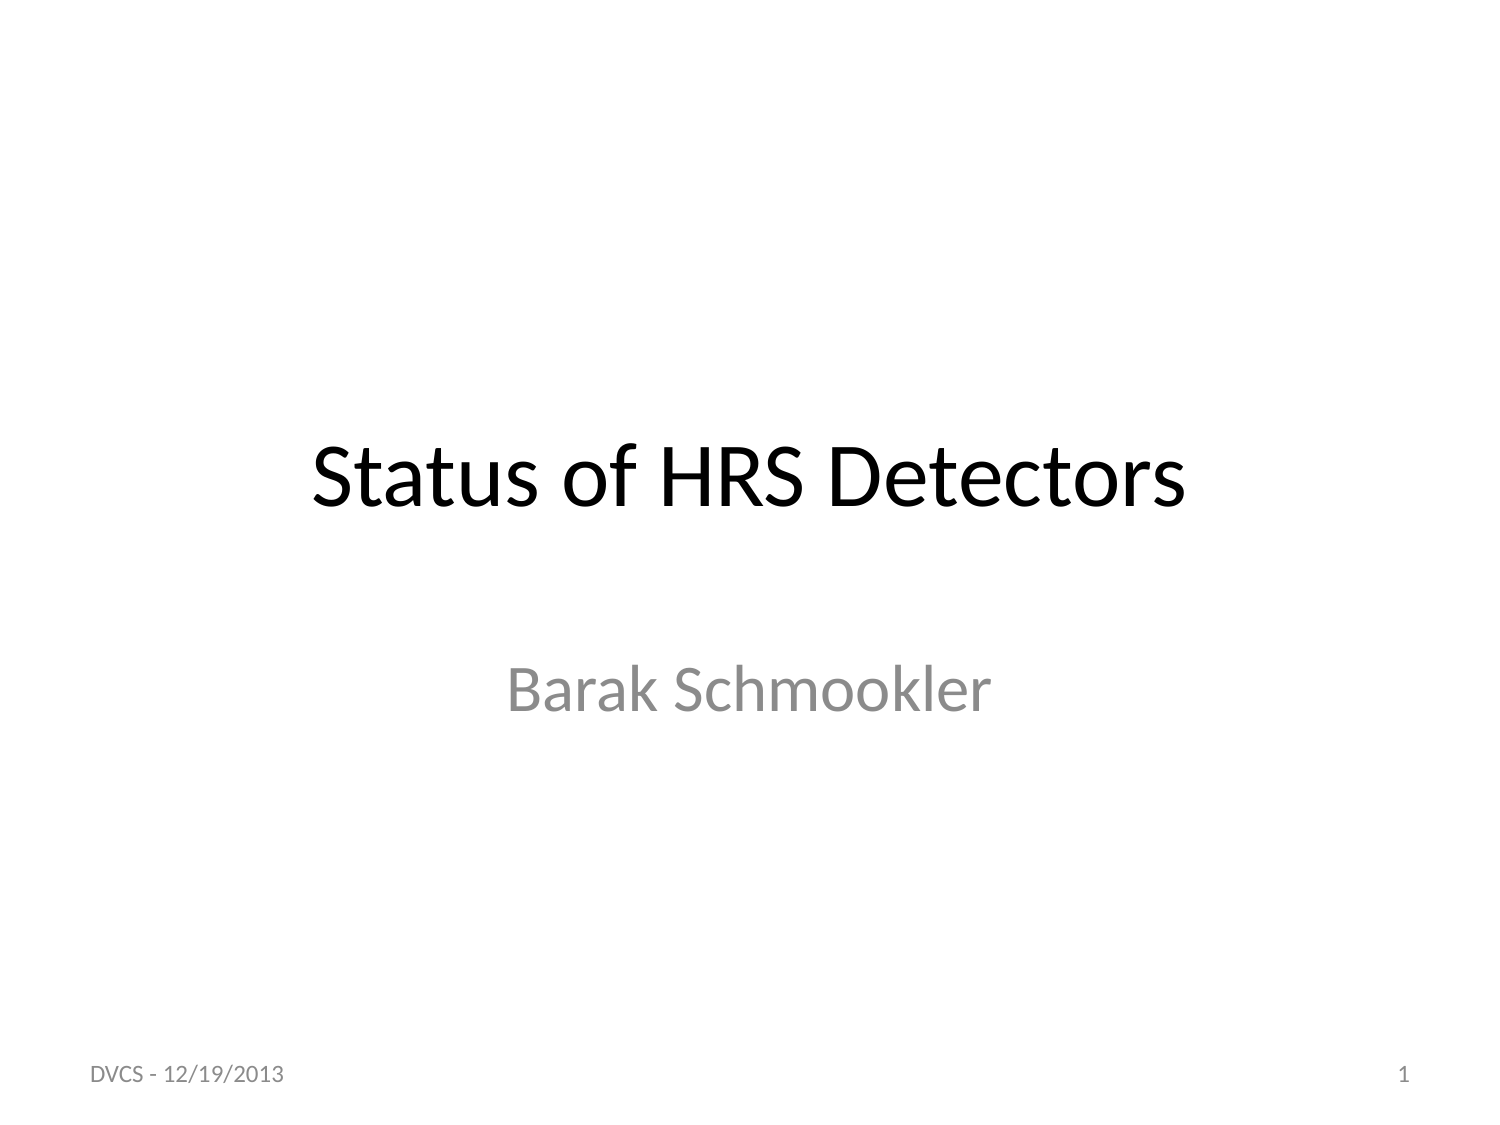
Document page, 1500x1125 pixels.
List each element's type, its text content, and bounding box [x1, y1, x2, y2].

slide_number 1 [1074, 1042, 1425, 1103]
subtitle Barak Schmookler [225, 637, 1275, 925]
title Status of HRS Detectors [112, 349, 1388, 591]
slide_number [75, 1042, 425, 1103]
